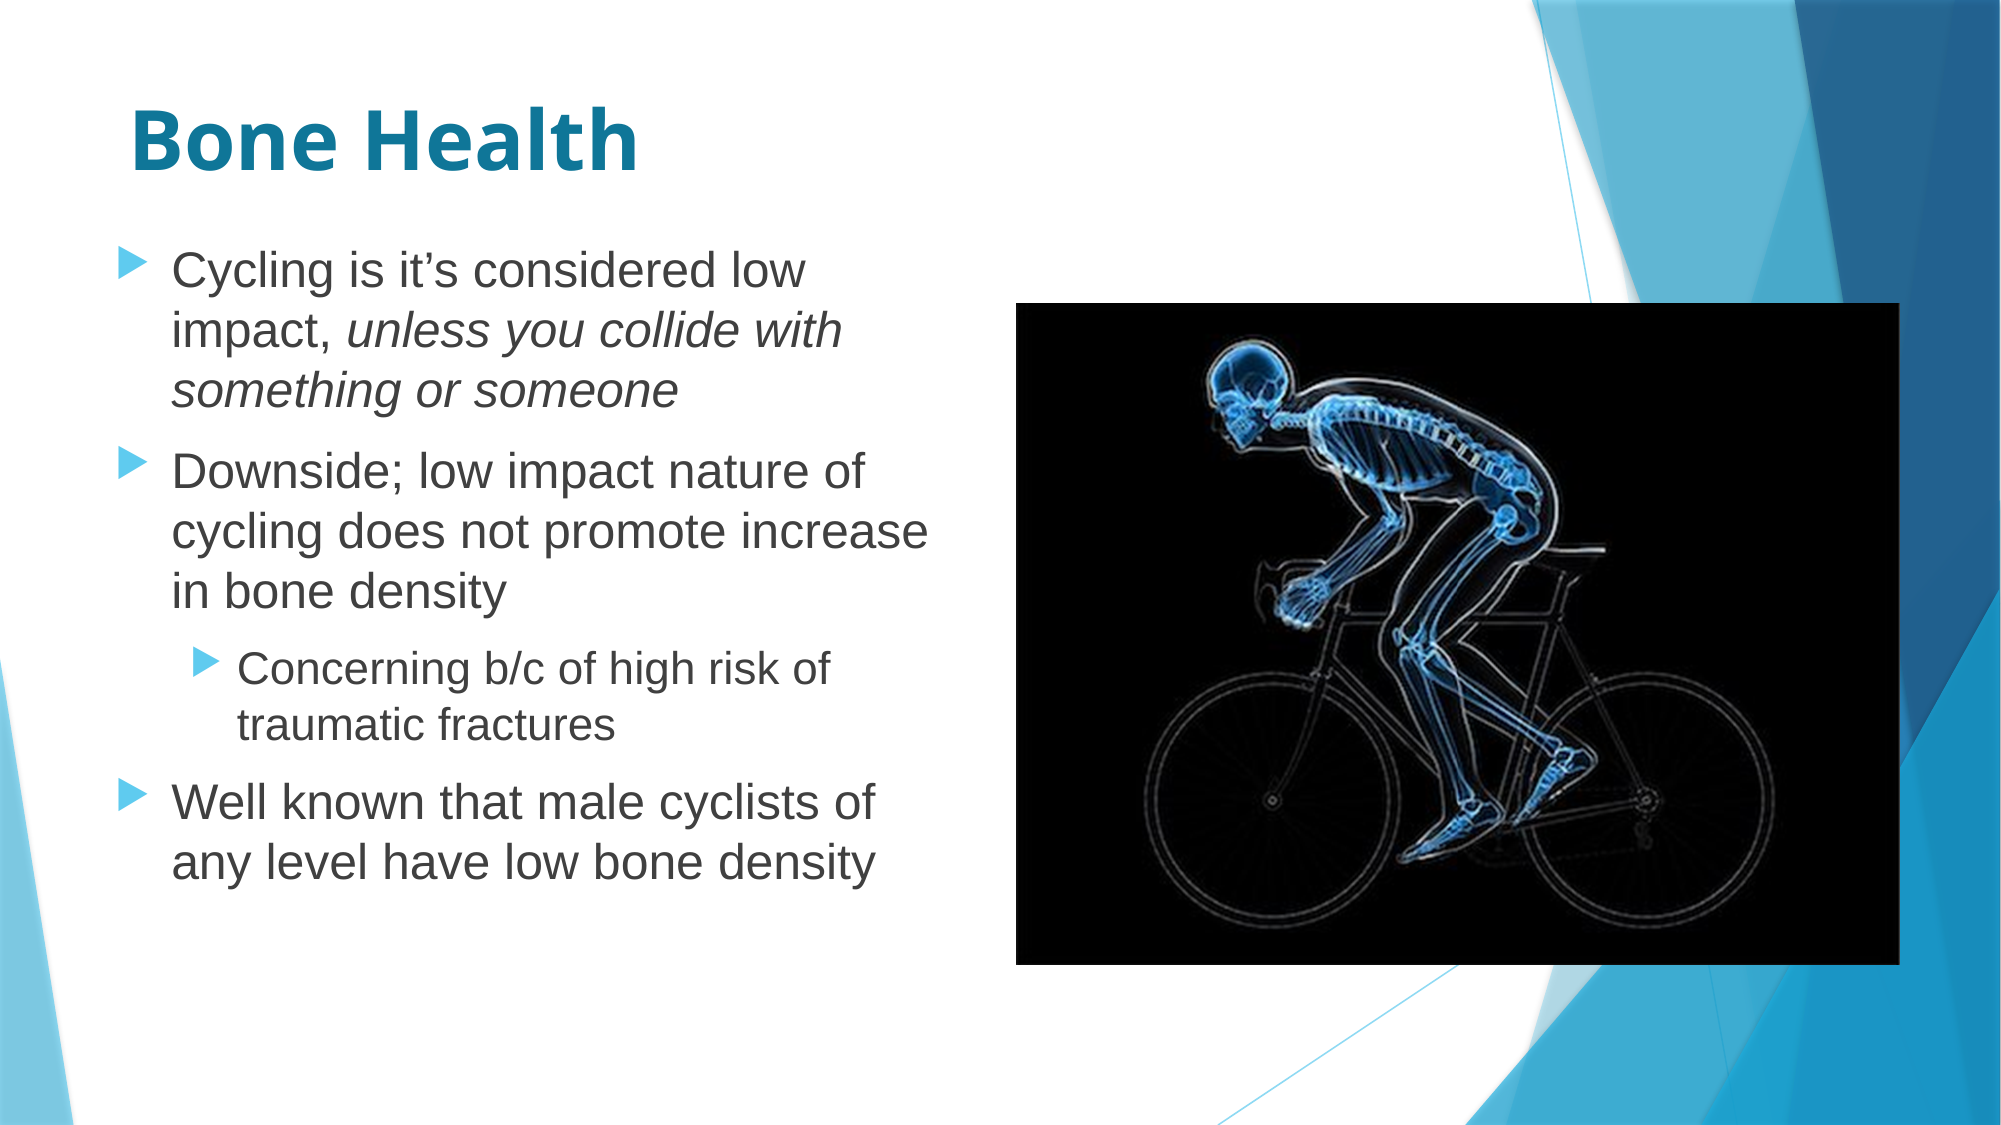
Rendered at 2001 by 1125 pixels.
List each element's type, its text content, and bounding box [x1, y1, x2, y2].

title Bone Health [113, 80, 939, 212]
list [1016, 302, 1901, 965]
list Cycling is it’s considered low impact, unless you collide with something or someone Downside; low impact nature of cycling does not promote increase in bone density Concerning b/c of high risk of traumatic fractures Well known that male cyclists of any level have low bone density [99, 230, 984, 1059]
